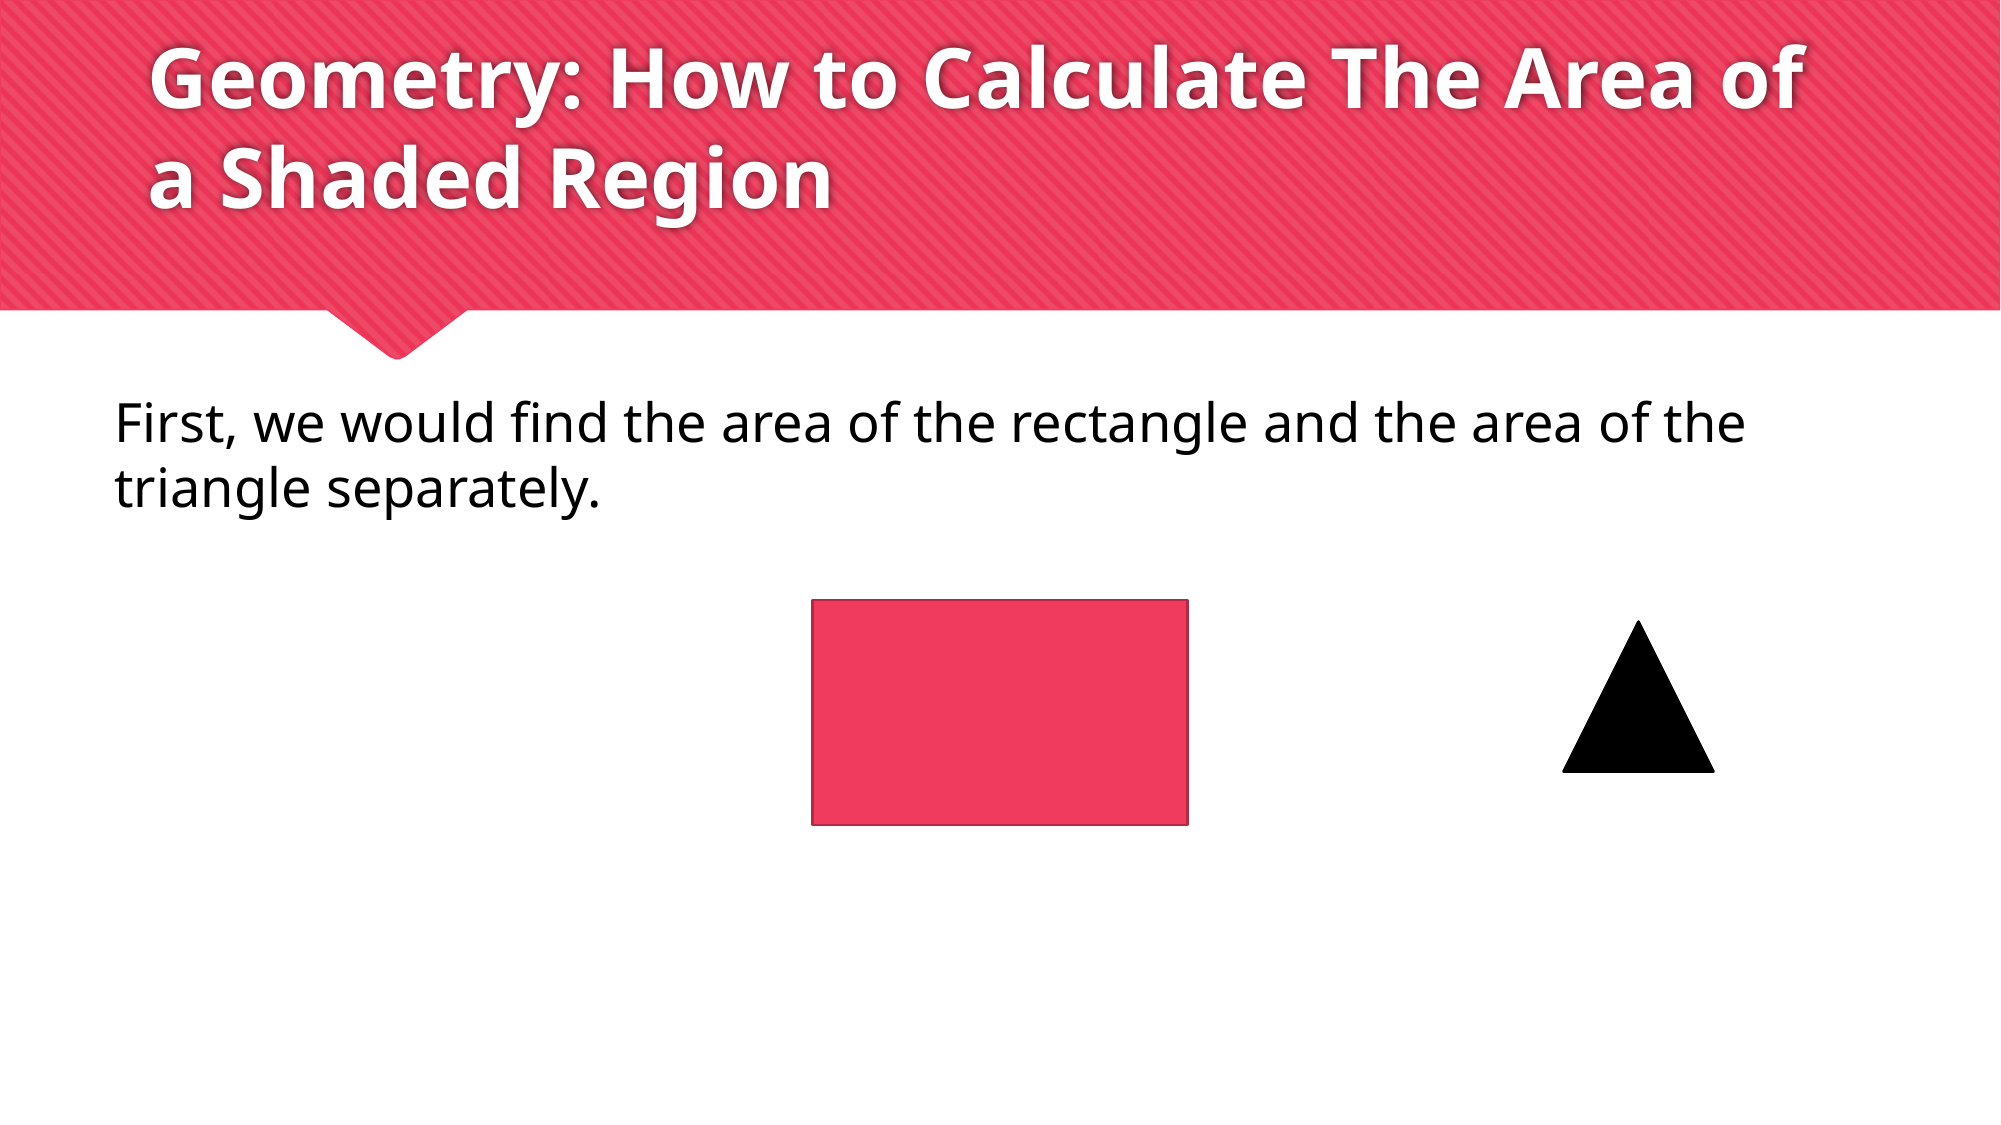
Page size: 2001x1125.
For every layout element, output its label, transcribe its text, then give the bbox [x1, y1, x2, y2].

title Geometry: How to Calculate The Area of a Shaded Region [132, 73, 1868, 233]
text_box [1562, 620, 1715, 773]
text_box [811, 599, 1189, 826]
text_box First, we would find the area of the rectangle and the area of the triangle separately. [99, 380, 1921, 526]
